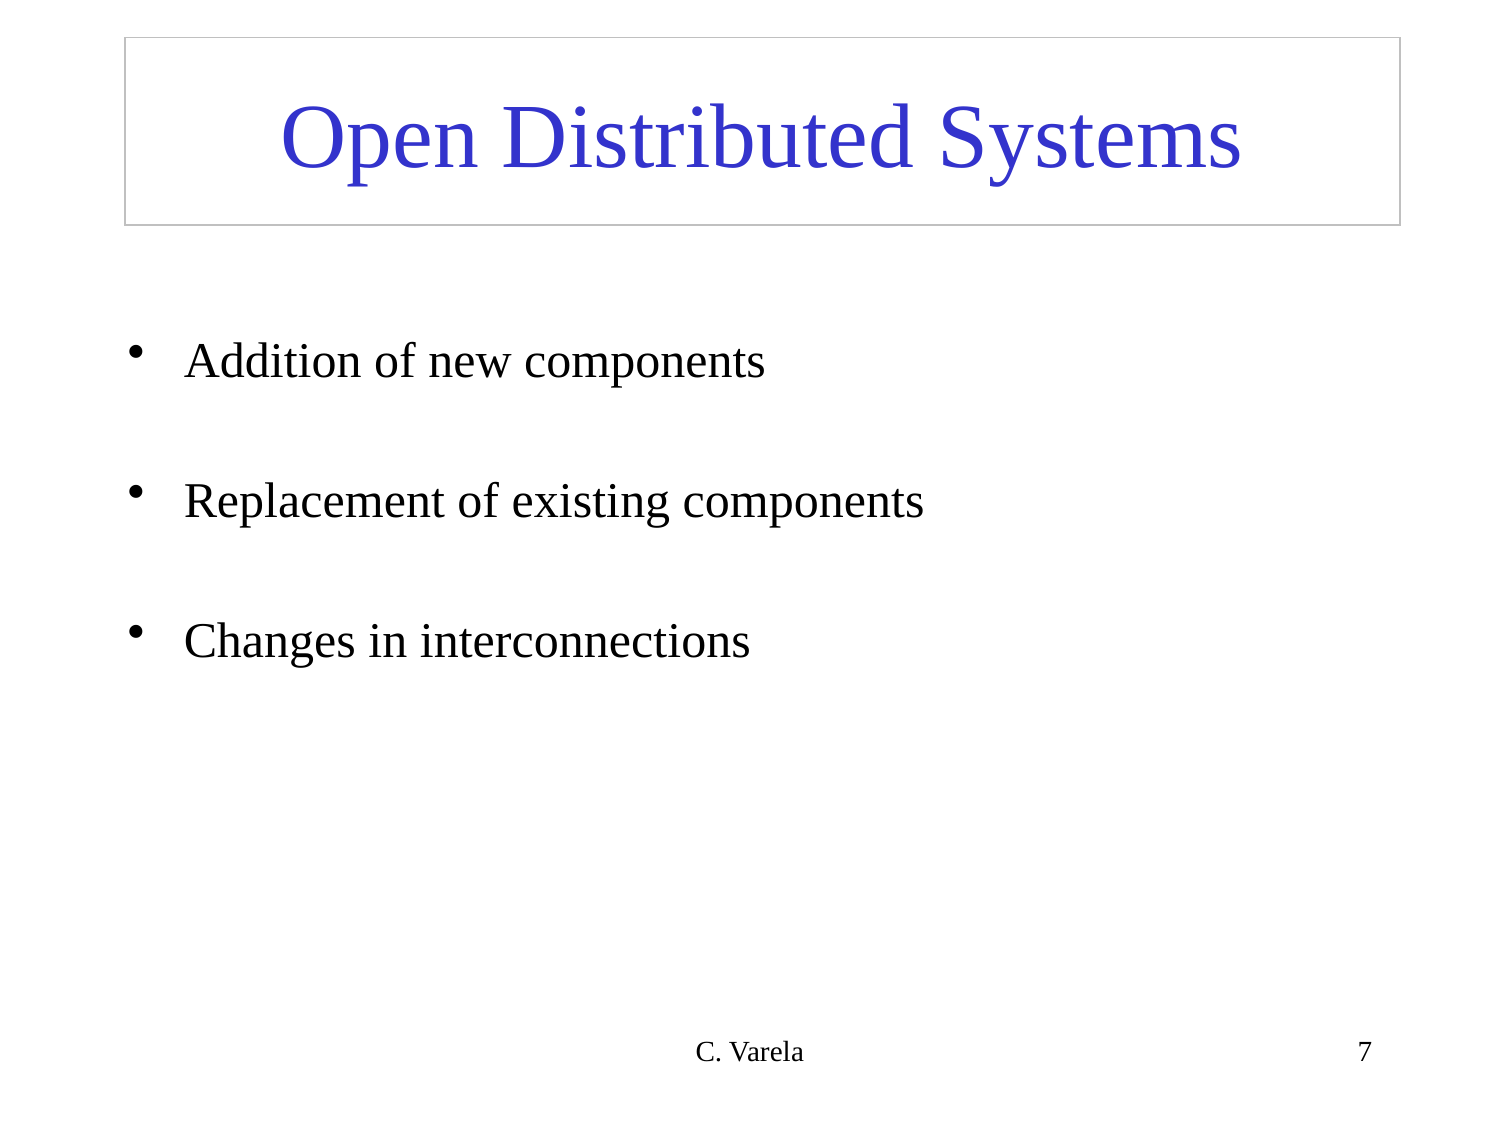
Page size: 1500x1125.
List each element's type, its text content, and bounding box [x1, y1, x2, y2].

slide_number 7 [1074, 1024, 1388, 1101]
title Open Distributed Systems [124, 37, 1401, 226]
footer C. Varela [249, 1024, 1074, 1101]
list Addition of new components Replacement of existing components Changes in interconnections [112, 249, 1388, 1000]
